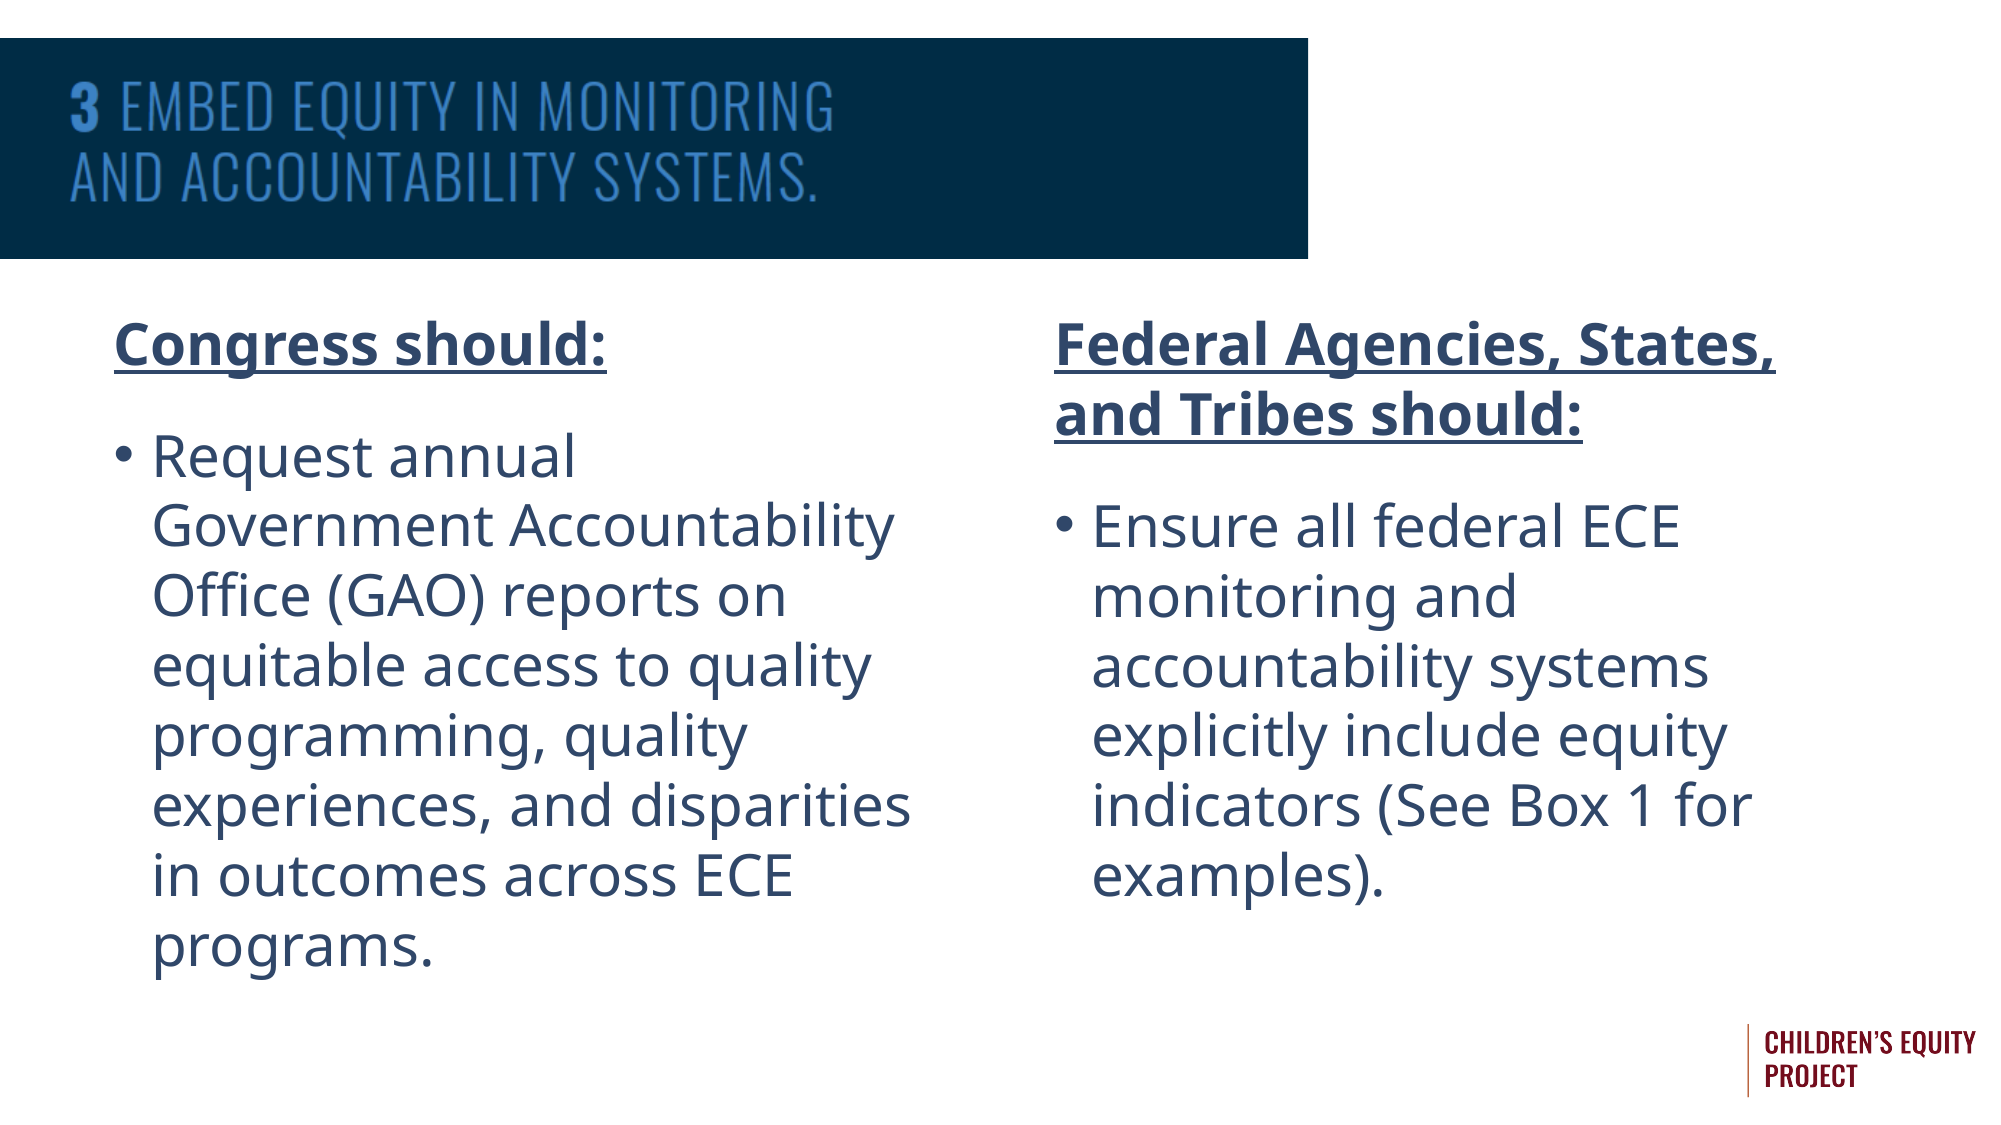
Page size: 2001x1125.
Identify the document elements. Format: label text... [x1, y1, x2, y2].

picture [0, 38, 1309, 260]
list Congress should: Request annual Government Accountability Office (GAO) reports on equitable access to quality programming, quality experiences, and disparities in outcomes across ECE programs. [98, 299, 936, 1014]
list Federal Agencies, States, and Tribes should: Ensure all federal ECE monitoring and accountability systems explicitly include equity indicators (See Box 1 for examples). [1039, 299, 1877, 1014]
picture [1722, 997, 2001, 1125]
